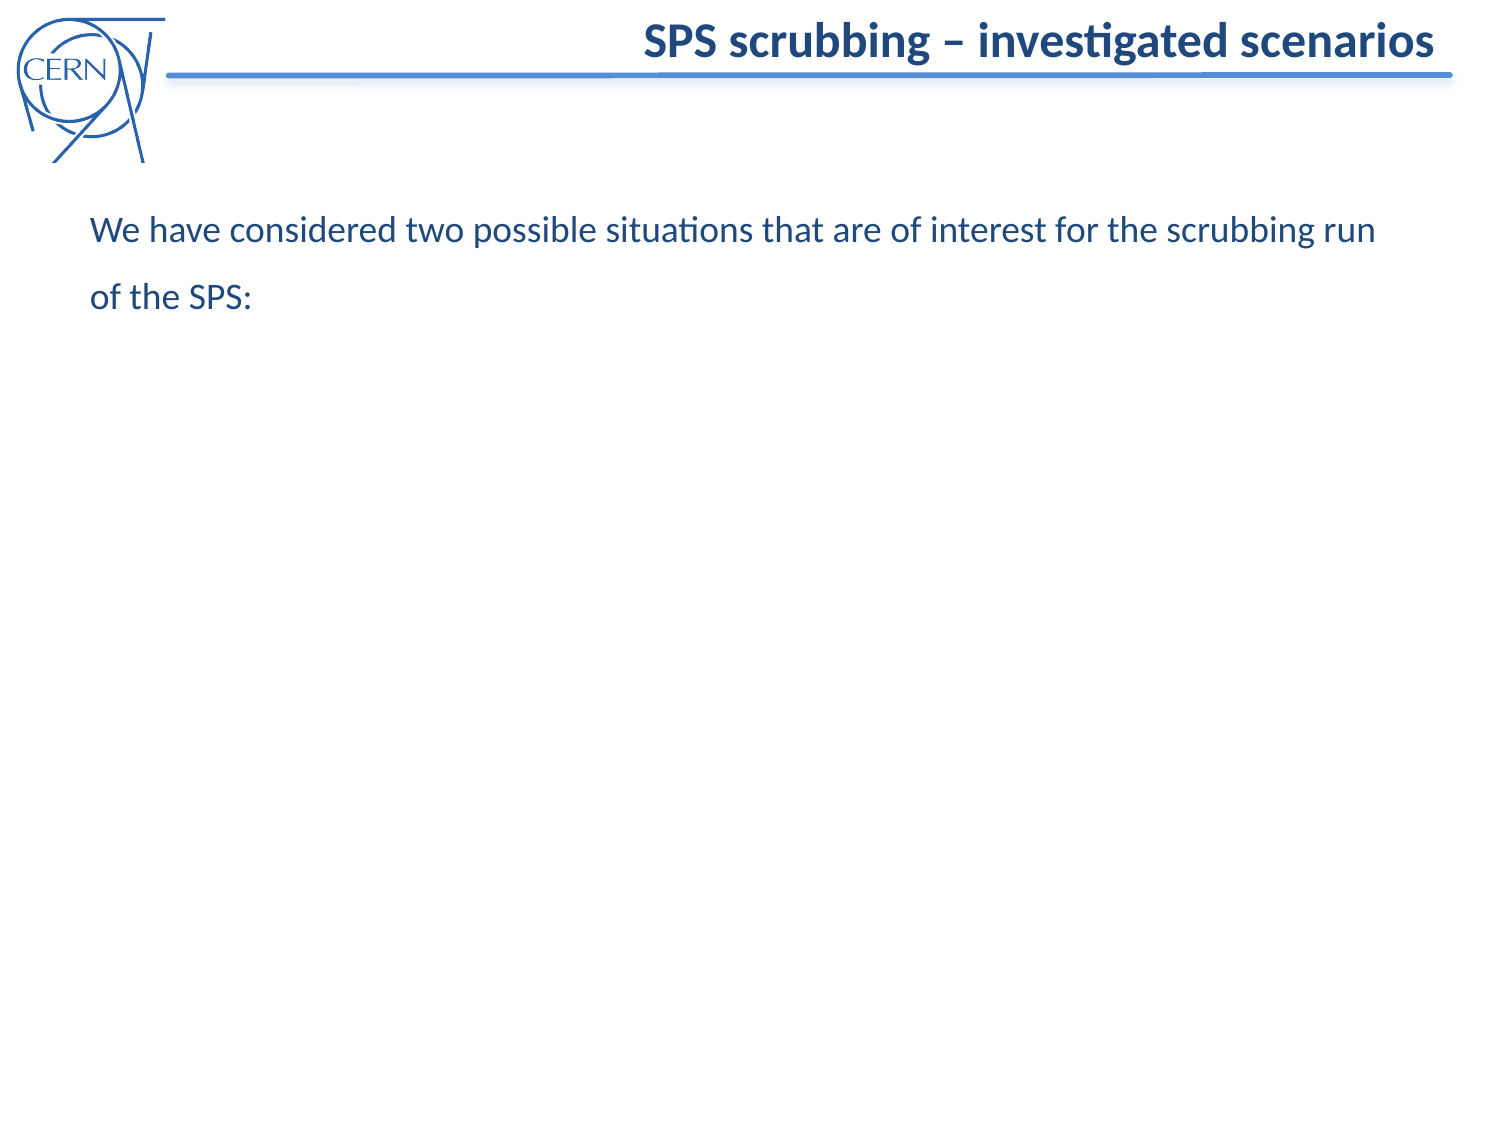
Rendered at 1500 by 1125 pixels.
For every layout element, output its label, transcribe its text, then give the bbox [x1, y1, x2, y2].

text_box We have considered two possible situations that are of interest for the scrubbing run of the SPS: [74, 174, 1425, 325]
text_box SPS scrubbing – investigated scenarios [200, 0, 1450, 74]
picture [12, 10, 169, 163]
